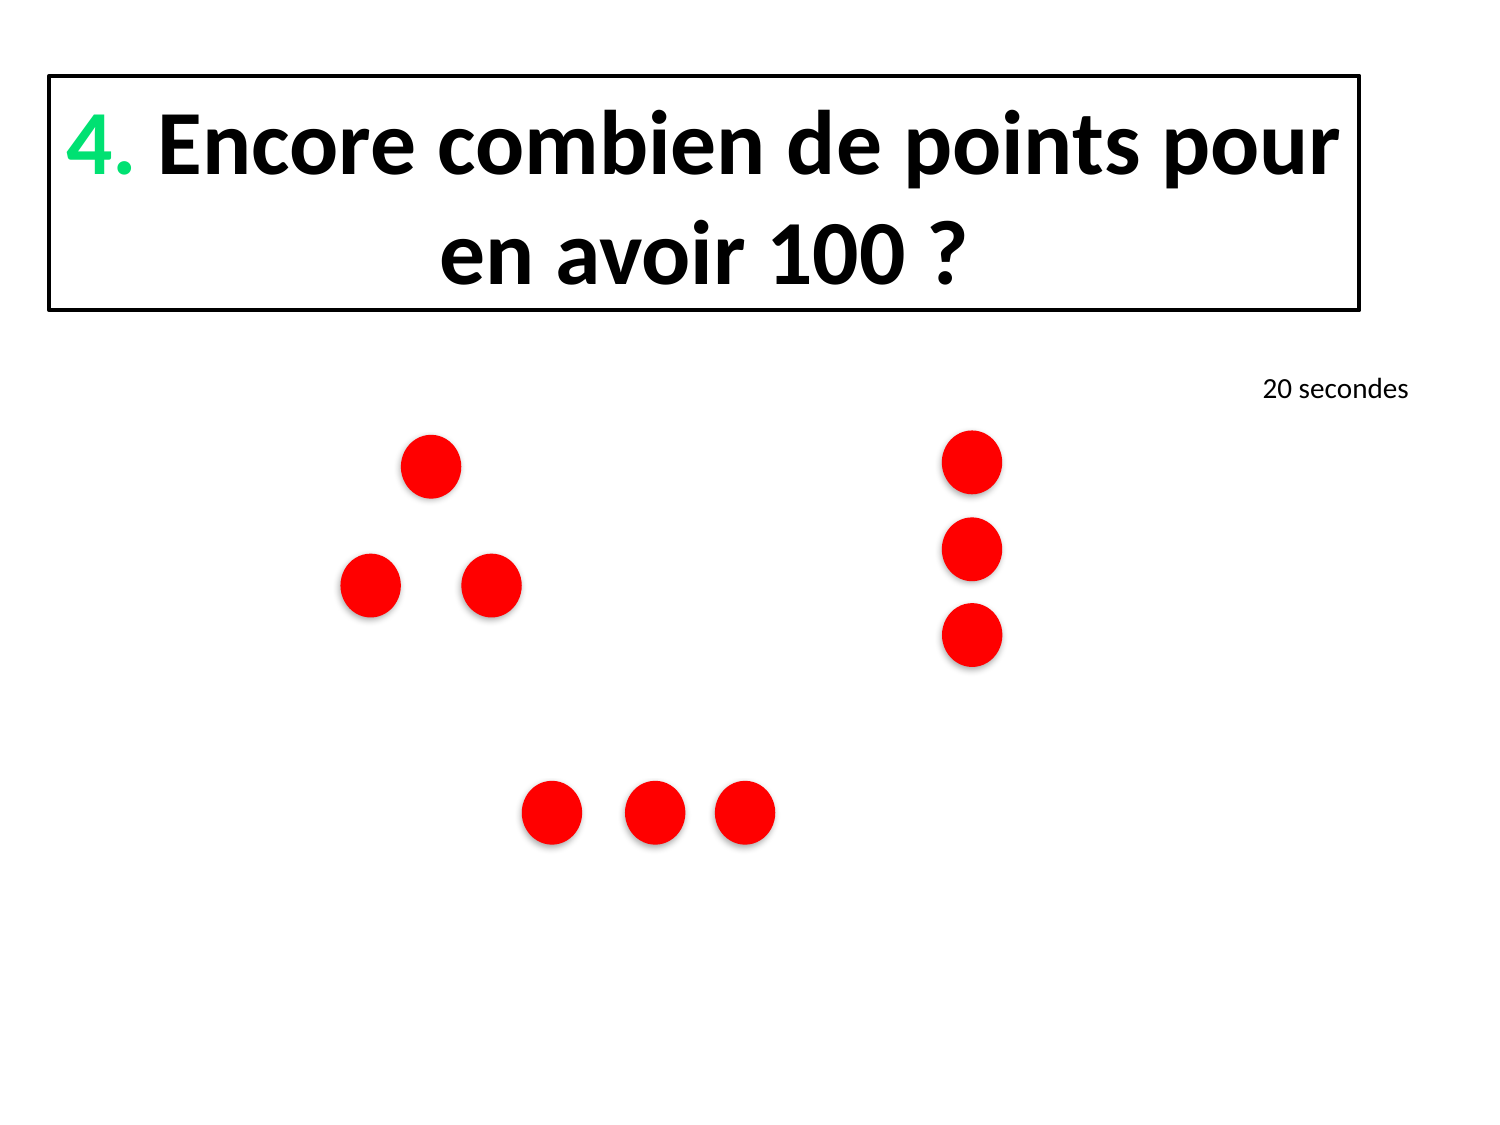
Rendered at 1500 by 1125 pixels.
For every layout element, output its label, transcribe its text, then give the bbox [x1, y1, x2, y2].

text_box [521, 780, 776, 845]
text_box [340, 434, 522, 618]
text_box 20 secondes [1246, 359, 1426, 413]
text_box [941, 430, 1003, 668]
text_box 4. Encore combien de points pour en avoir 100 ? [47, 74, 1361, 312]
